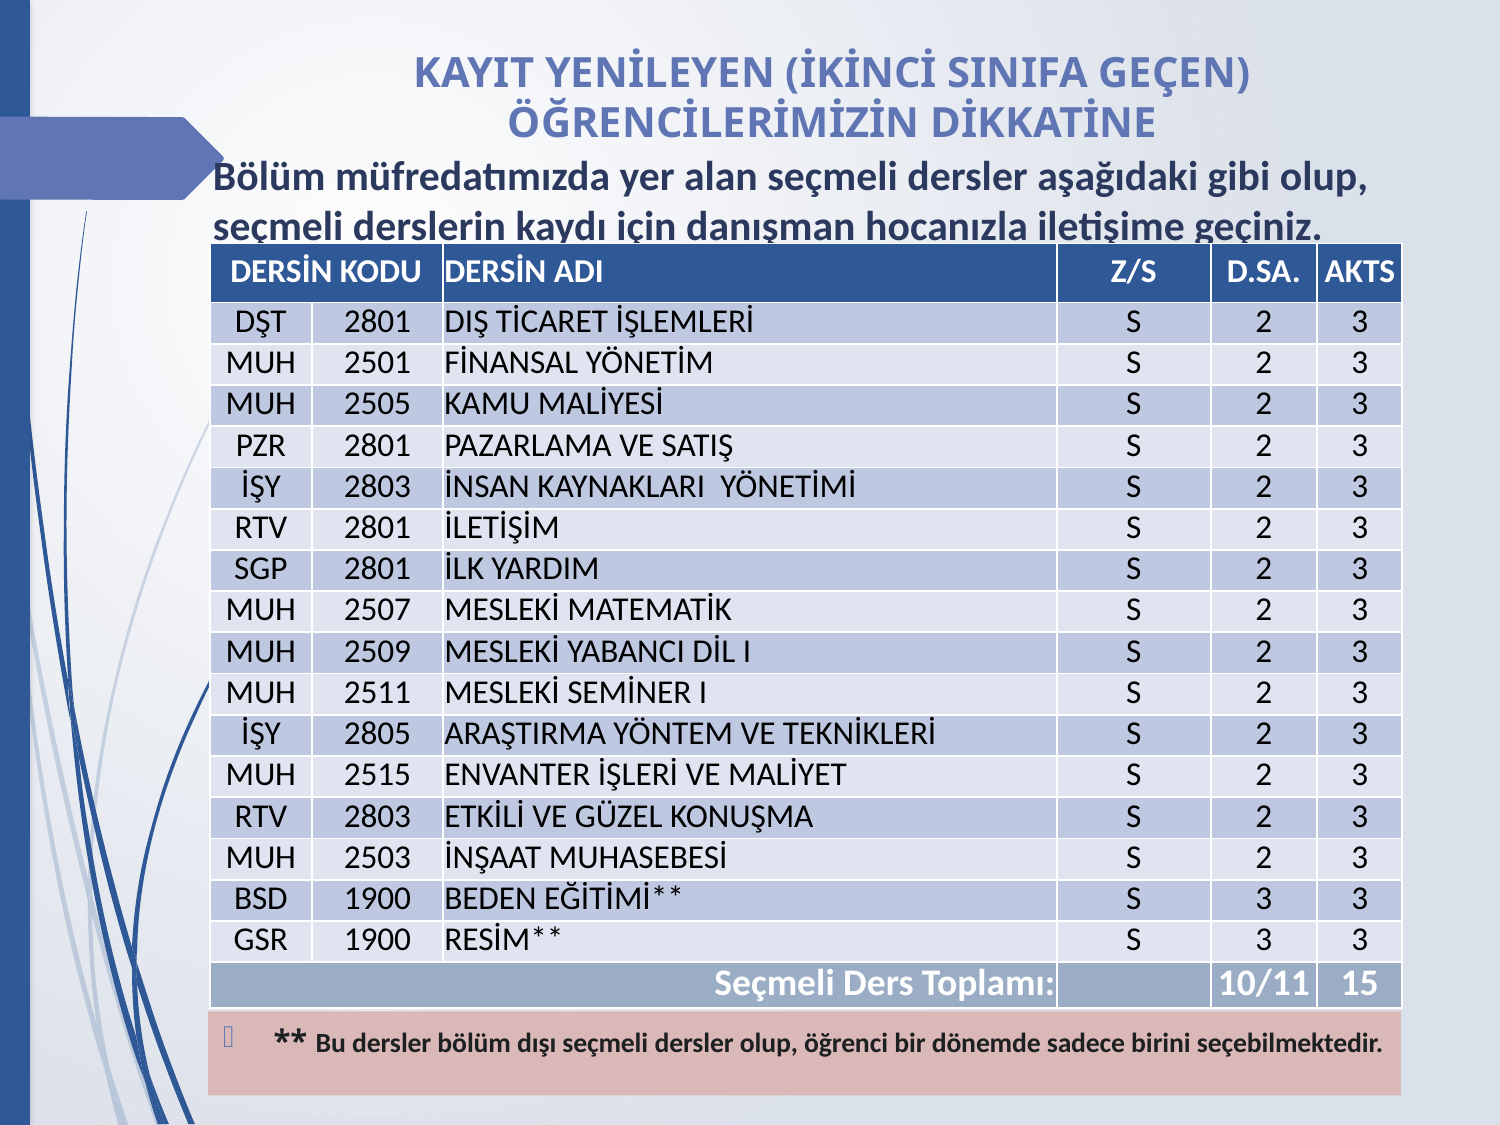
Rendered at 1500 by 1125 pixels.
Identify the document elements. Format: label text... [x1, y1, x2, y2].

table_cell GSR [211, 922, 311, 961]
table_cell 2507 [313, 592, 442, 631]
table_cell ETKİLİ VE GÜZEL KONUŞMA [444, 798, 1056, 838]
table_cell 2511 [313, 674, 442, 714]
title KAYIT YENİLEYEN (İKİNCİ SINIFA GEÇEN) ÖĞRENCİLERİMİZİN DİKKATİNE [224, 38, 1441, 133]
table_header AKTS [1318, 244, 1401, 302]
table_cell İNŞAAT MUHASEBESİ [444, 839, 1056, 879]
table_cell 2503 [313, 839, 442, 879]
table_cell 2801 [313, 303, 442, 343]
table_cell 2 [1212, 427, 1316, 467]
table_header DERSİN KODU [211, 244, 442, 302]
table_cell 3 [1318, 468, 1401, 508]
table_cell PZR [211, 427, 311, 467]
table_cell 3 [1318, 839, 1401, 879]
table_cell KAMU MALİYESİ [444, 386, 1056, 425]
table_cell BEDEN EĞİTİMİ** [444, 881, 1056, 920]
table_cell 2 [1212, 633, 1316, 673]
table_cell S [1058, 922, 1210, 961]
table_cell 3 [1318, 592, 1401, 631]
table_cell 3 [1318, 345, 1401, 384]
table_cell S [1058, 345, 1210, 384]
table_header DERSİN ADI [444, 244, 1056, 302]
table_cell 3 [1318, 510, 1401, 549]
table_cell 2801 [313, 510, 442, 549]
table_cell S [1058, 468, 1210, 508]
table_cell DIŞ TİCARET İŞLEMLERİ [444, 303, 1056, 343]
table_cell S [1058, 881, 1210, 920]
table_cell ARAŞTIRMA YÖNTEM VE TEKNİKLERİ [444, 716, 1056, 755]
table_cell MUH [211, 345, 311, 384]
table_cell 2803 [313, 468, 442, 508]
table_cell 3 [1212, 881, 1316, 920]
table_cell 3 [1318, 674, 1401, 714]
table_cell MUH [211, 386, 311, 425]
table_header D.SA. [1212, 244, 1316, 302]
table_cell 3 [1318, 757, 1401, 796]
table_cell 2801 [313, 427, 442, 467]
table_cell S [1058, 510, 1210, 549]
table_cell İNSAN KAYNAKLARI YÖNETİMİ [444, 468, 1056, 508]
table_cell 2801 [313, 551, 442, 590]
table_cell 2 [1212, 674, 1316, 714]
table_cell 3 [1318, 881, 1401, 920]
table_cell MESLEKİ MATEMATİK [444, 592, 1056, 631]
table_cell İLETİŞİM [444, 510, 1056, 549]
table_cell 2 [1212, 386, 1316, 425]
table_cell S [1058, 386, 1210, 425]
table_cell 2 [1212, 345, 1316, 384]
table_cell 2 [1212, 839, 1316, 879]
table_cell MUH [211, 592, 311, 631]
table_cell 2803 [313, 798, 442, 838]
table_cell 2 [1212, 303, 1316, 343]
table_cell 3 [1318, 551, 1401, 590]
table_cell S [1058, 427, 1210, 467]
table_cell RTV [211, 798, 311, 838]
table_cell 3 [1212, 922, 1316, 961]
table_cell 1900 [313, 922, 442, 961]
table_cell PAZARLAMA VE SATIŞ [444, 427, 1056, 467]
table_cell 2515 [313, 757, 442, 796]
table_header Z/S [1058, 244, 1210, 302]
table_cell 1900 [313, 881, 442, 920]
table_cell S [1058, 633, 1210, 673]
table_cell 3 [1318, 922, 1401, 961]
table_cell MESLEKİ SEMİNER I [444, 674, 1056, 714]
table_cell S [1058, 798, 1210, 838]
table_cell MUH [211, 839, 311, 879]
table_cell 2509 [313, 633, 442, 673]
table_cell S [1058, 551, 1210, 590]
table_cell 3 [1318, 798, 1401, 838]
table_cell S [1058, 716, 1210, 755]
table_cell MESLEKİ YABANCI DİL I [444, 633, 1056, 673]
list Bölüm müfredatımızda yer alan seçmeli dersler aşağıdaki gibi olup, seçmeli derslerin kaydı için danışman hocanızla iletişime geçiniz. [141, 141, 1500, 272]
table_cell 2 [1212, 798, 1316, 838]
table_cell RTV [211, 510, 311, 549]
table_cell 2 [1212, 592, 1316, 631]
table_cell S [1058, 303, 1210, 343]
table_cell FİNANSAL YÖNETİM [444, 345, 1056, 384]
table_cell 3 [1318, 716, 1401, 755]
table_cell 2 [1212, 510, 1316, 549]
table_cell 3 [1318, 303, 1401, 343]
table_cell S [1058, 839, 1210, 879]
table_cell RESİM** [444, 922, 1056, 961]
table_cell MUH [211, 633, 311, 673]
table_cell 2505 [313, 386, 442, 425]
table_cell BSD [211, 881, 311, 920]
table_cell 2805 [313, 716, 442, 755]
table_cell 2 [1212, 757, 1316, 796]
table_cell S [1058, 674, 1210, 714]
table_cell 3 [1318, 633, 1401, 673]
table_cell 2 [1212, 551, 1316, 590]
table_cell [1058, 963, 1210, 1007]
table_cell 3 [1318, 427, 1401, 467]
table_cell 10/11 [1212, 963, 1316, 1007]
table_cell SGP [211, 551, 311, 590]
table_cell 2 [1212, 716, 1316, 755]
table_cell İŞY [211, 468, 311, 508]
table_cell ENVANTER İŞLERİ VE MALİYET [444, 757, 1056, 796]
table_cell Seçmeli Ders Toplamı: [211, 963, 1056, 1007]
table_cell S [1058, 592, 1210, 631]
text_box ** Bu dersler bölüm dışı seçmeli dersler olup, öğrenci bir dönemde sadece birini seçebilmektedir. [208, 1011, 1401, 1096]
table_cell DŞT [211, 303, 311, 343]
table_cell 3 [1318, 386, 1401, 425]
table_cell 15 [1318, 963, 1401, 1007]
table_cell 2 [1212, 468, 1316, 508]
table_cell S [1058, 757, 1210, 796]
table_cell MUH [211, 757, 311, 796]
table_cell İLK YARDIM [444, 551, 1056, 590]
table_cell 2501 [313, 345, 442, 384]
table_cell MUH [211, 674, 311, 714]
table_cell İŞY [211, 716, 311, 755]
